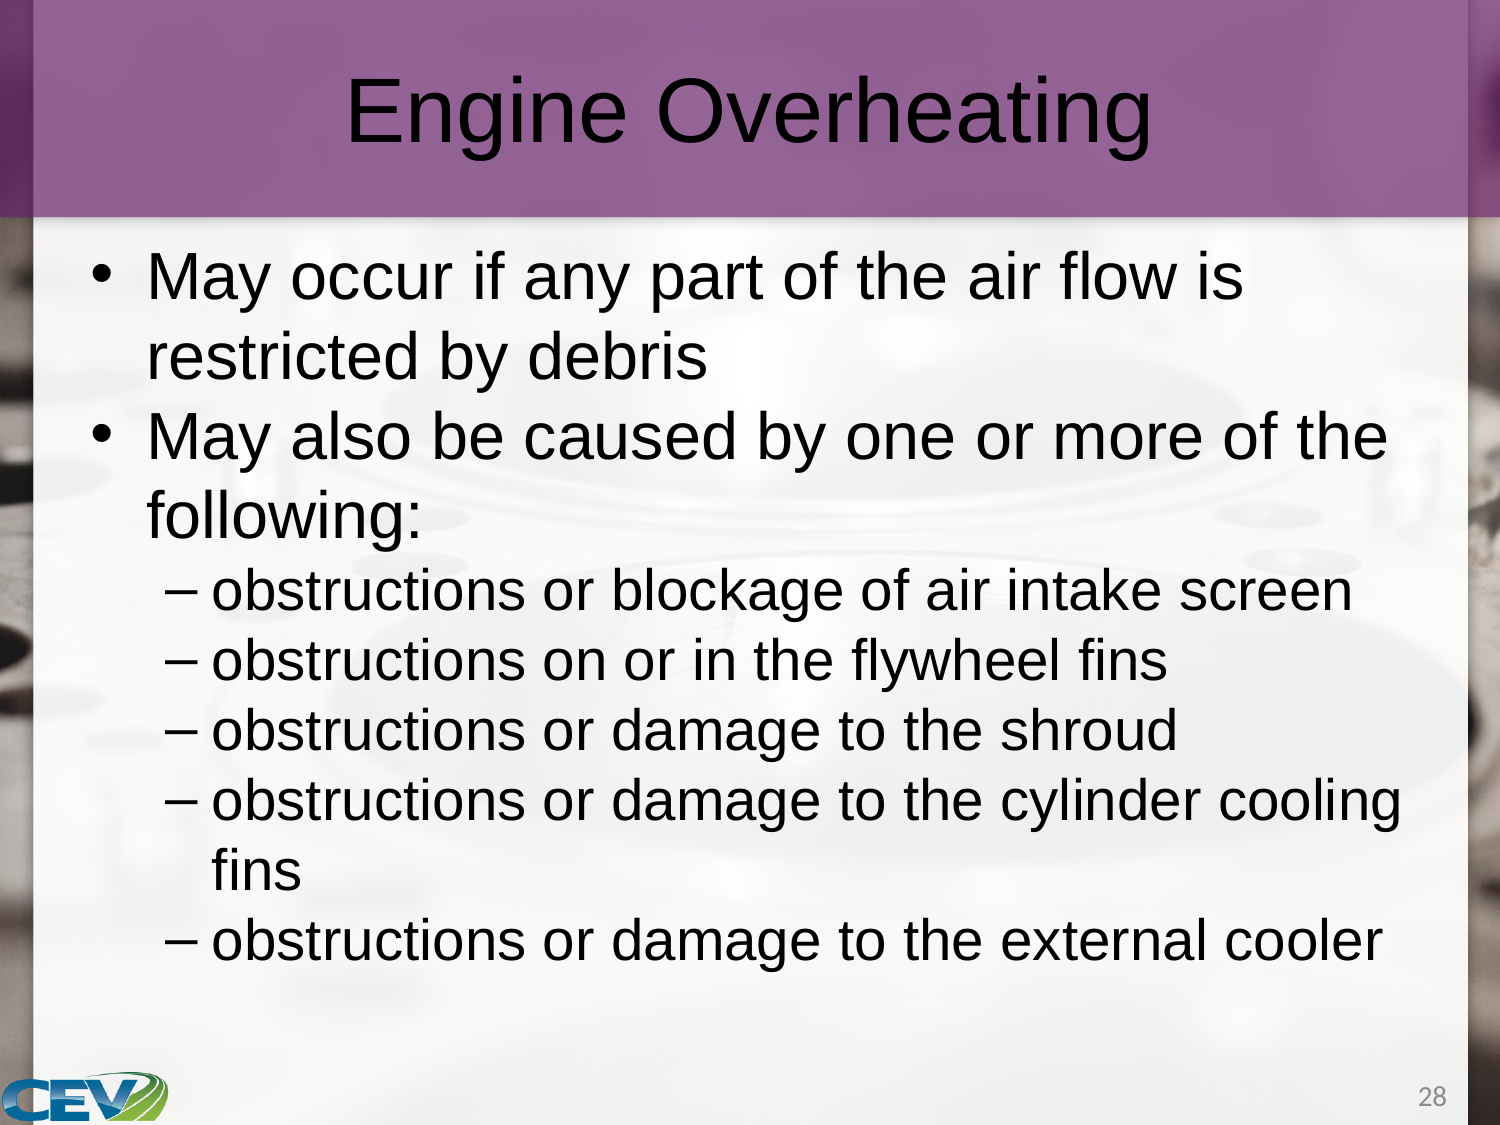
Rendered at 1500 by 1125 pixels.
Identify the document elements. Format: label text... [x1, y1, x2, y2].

slide_number 28 [1112, 1065, 1463, 1125]
picture [0, 0, 1500, 1125]
list May occur if any part of the air flow is restricted by debris May also be caused by one or more of the following: obstructions or blockage of air intake screen obstructions on or in the flywheel fins obstructions or damage to the shroud obstructions or damage to the cylinder cooling fins obstructions or damage to the external cooler [75, 224, 1425, 1063]
title Engine Overheating [75, 12, 1425, 200]
